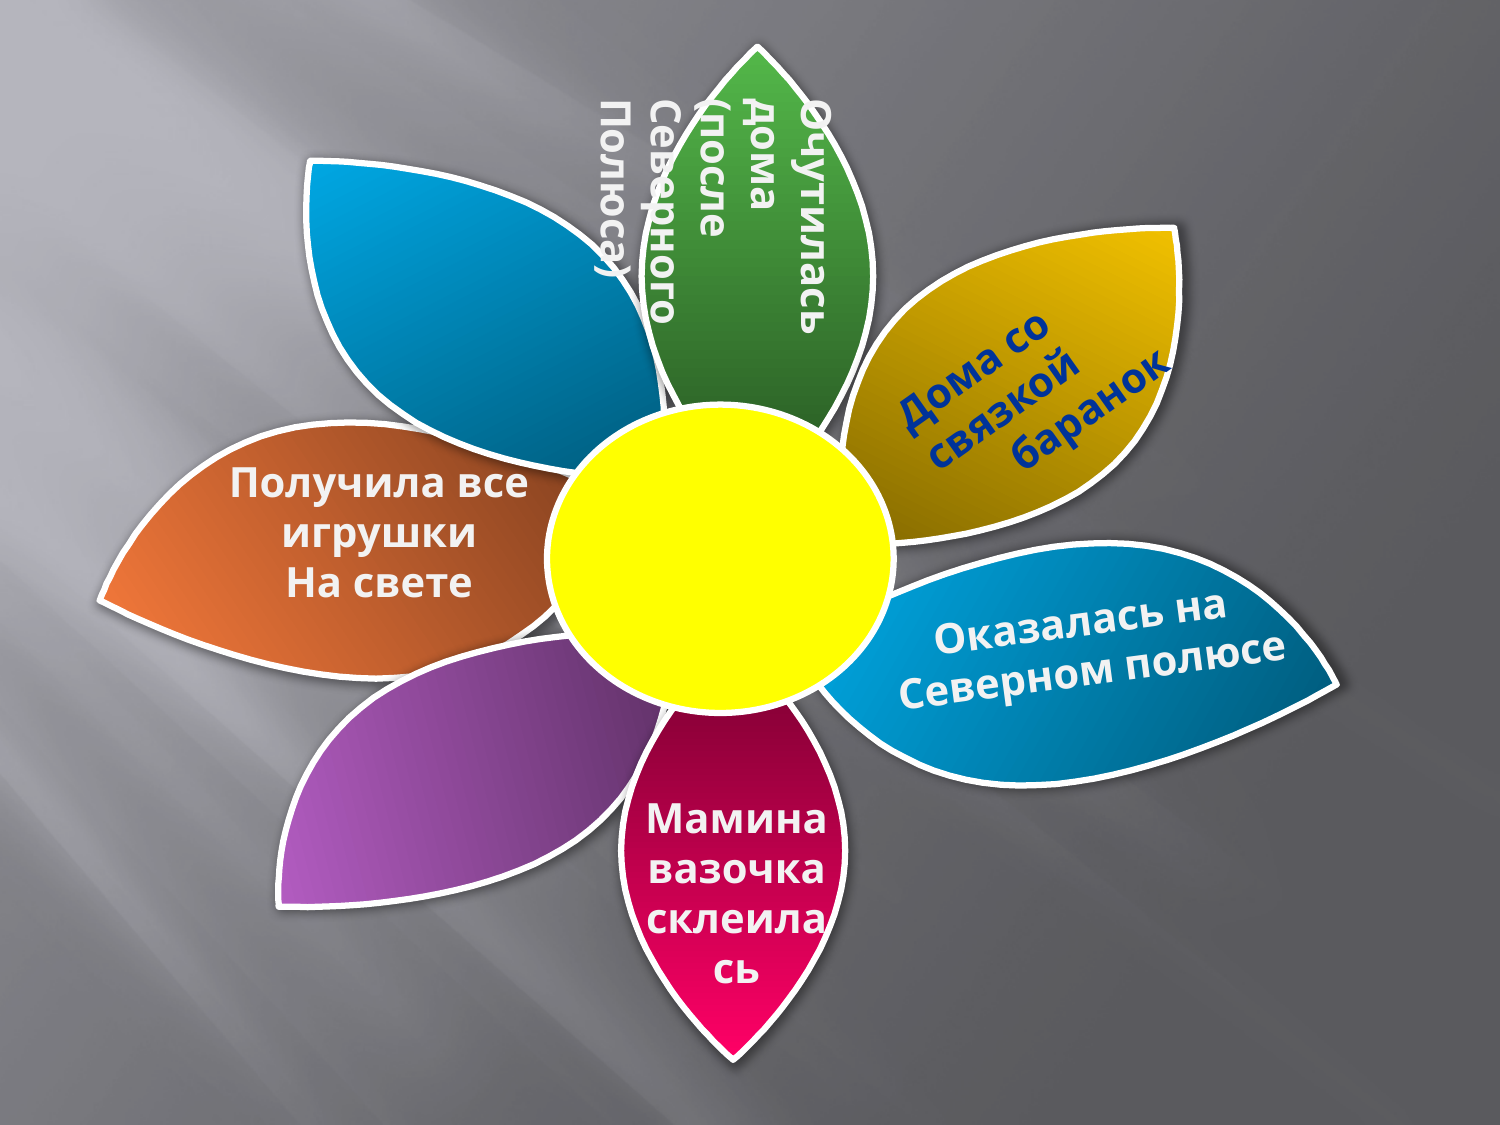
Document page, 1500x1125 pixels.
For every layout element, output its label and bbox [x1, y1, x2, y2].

text_box [210, 46, 1305, 1061]
text_box [99, 461, 210, 648]
